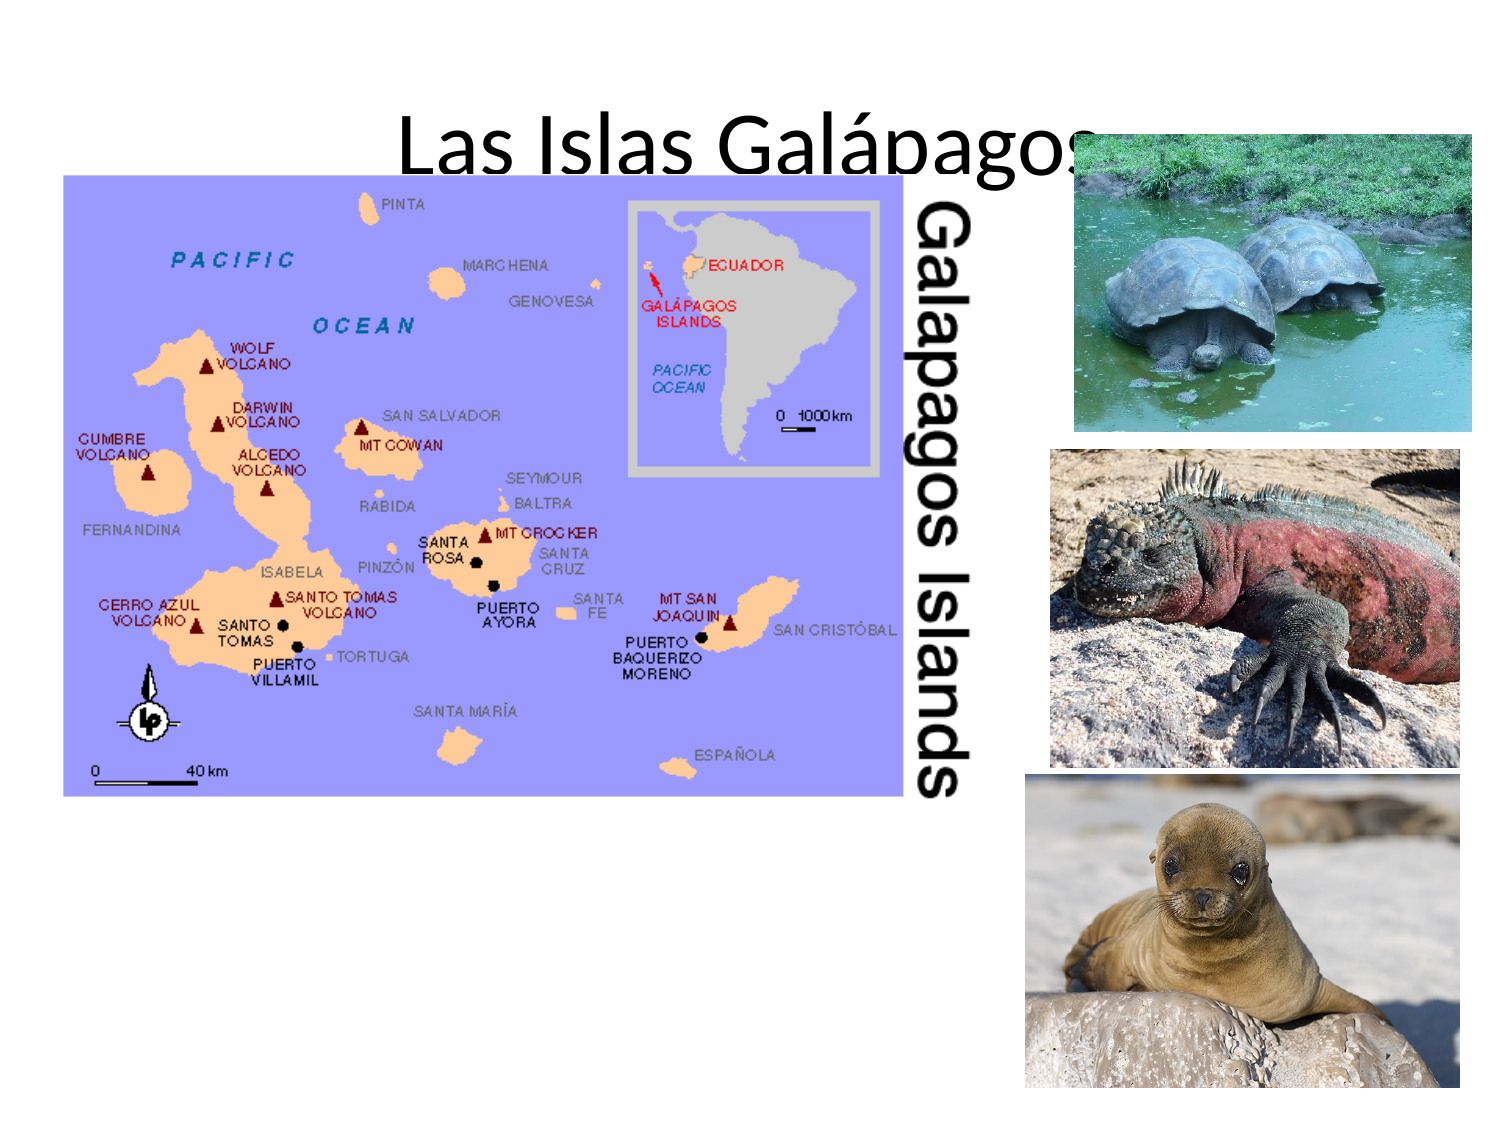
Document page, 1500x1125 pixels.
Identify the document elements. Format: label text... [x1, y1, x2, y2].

picture [1074, 133, 1472, 432]
title Las Islas Galápagos [75, 45, 1425, 233]
picture [62, 174, 974, 801]
picture [1024, 774, 1460, 1088]
picture [1049, 449, 1460, 768]
